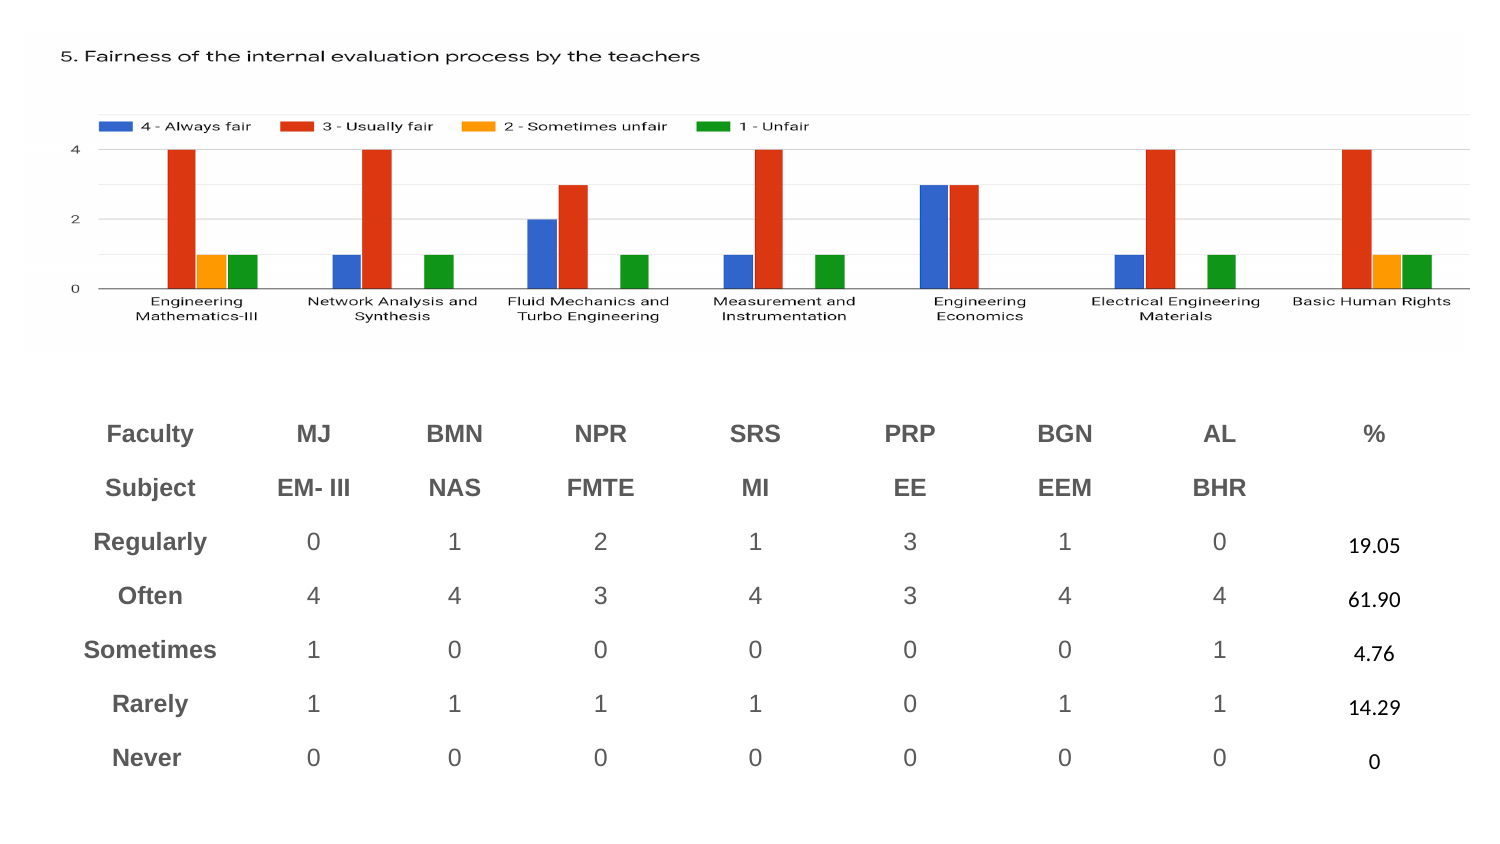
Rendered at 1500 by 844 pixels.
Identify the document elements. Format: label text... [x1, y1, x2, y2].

table_cell Rarely [59, 682, 242, 736]
table_cell 1 [678, 520, 833, 574]
table_header SRS [678, 413, 833, 466]
table_cell 1 [1142, 682, 1297, 736]
table_cell BHR [1142, 466, 1297, 520]
table_header AL [1142, 413, 1297, 466]
table_cell Often [59, 574, 242, 628]
table_cell 4.76 [1297, 628, 1452, 682]
table_cell 0 [524, 628, 678, 682]
table_header MJ [242, 413, 386, 466]
table_cell Never [59, 736, 242, 790]
table_cell 4 [988, 574, 1142, 628]
table_cell 0 [242, 736, 386, 790]
table_cell NAS [386, 466, 524, 520]
table_cell MI [678, 466, 833, 520]
table_cell 0 [1142, 520, 1297, 574]
table_cell 1 [524, 682, 678, 736]
table_cell Regularly [59, 520, 242, 574]
table_cell 1 [988, 520, 1142, 574]
table_cell 1 [678, 682, 833, 736]
table_cell EE [833, 466, 988, 520]
table_cell 3 [524, 574, 678, 628]
table_cell 1 [386, 520, 524, 574]
table_cell 0 [988, 628, 1142, 682]
table_header BMN [386, 413, 524, 466]
table_cell 0 [678, 736, 833, 790]
table_cell 4 [386, 574, 524, 628]
table_cell 14.29 [1297, 682, 1452, 736]
table_header BGN [988, 413, 1142, 466]
table_cell 1 [1142, 628, 1297, 682]
table_header % [1297, 413, 1452, 520]
table_cell 0 [386, 628, 524, 682]
table_cell Subject [59, 466, 242, 520]
table_cell 0 [524, 736, 678, 790]
table_cell 0 [988, 736, 1142, 790]
table_cell 0 [242, 520, 386, 574]
table_cell 3 [833, 574, 988, 628]
table_cell 4 [1142, 574, 1297, 628]
table_cell 0 [1142, 736, 1297, 790]
table_header NPR [524, 413, 678, 466]
table_cell 19.05 [1297, 520, 1452, 574]
table_cell 4 [242, 574, 386, 628]
table_cell 0 [833, 682, 988, 736]
table_cell 0 [678, 628, 833, 682]
table_cell 1 [242, 682, 386, 736]
table_cell 0 [833, 628, 988, 682]
table_cell 1 [988, 682, 1142, 736]
table_cell EM- III [242, 466, 386, 520]
table_header Faculty [59, 413, 242, 466]
table_cell 4 [678, 574, 833, 628]
table_cell Sometimes [59, 628, 242, 682]
table_cell 1 [242, 628, 386, 682]
table_cell 1 [386, 682, 524, 736]
table_cell 0 [833, 736, 988, 790]
table_cell 0 [1297, 736, 1452, 790]
table_cell 61.90 [1297, 574, 1452, 628]
table_header PRP [833, 413, 988, 466]
table_cell EEM [988, 466, 1142, 520]
picture [24, 24, 1470, 357]
table_cell FMTE [524, 466, 678, 520]
table_cell 3 [833, 520, 988, 574]
table_cell 2 [524, 520, 678, 574]
table_cell 0 [386, 736, 524, 790]
